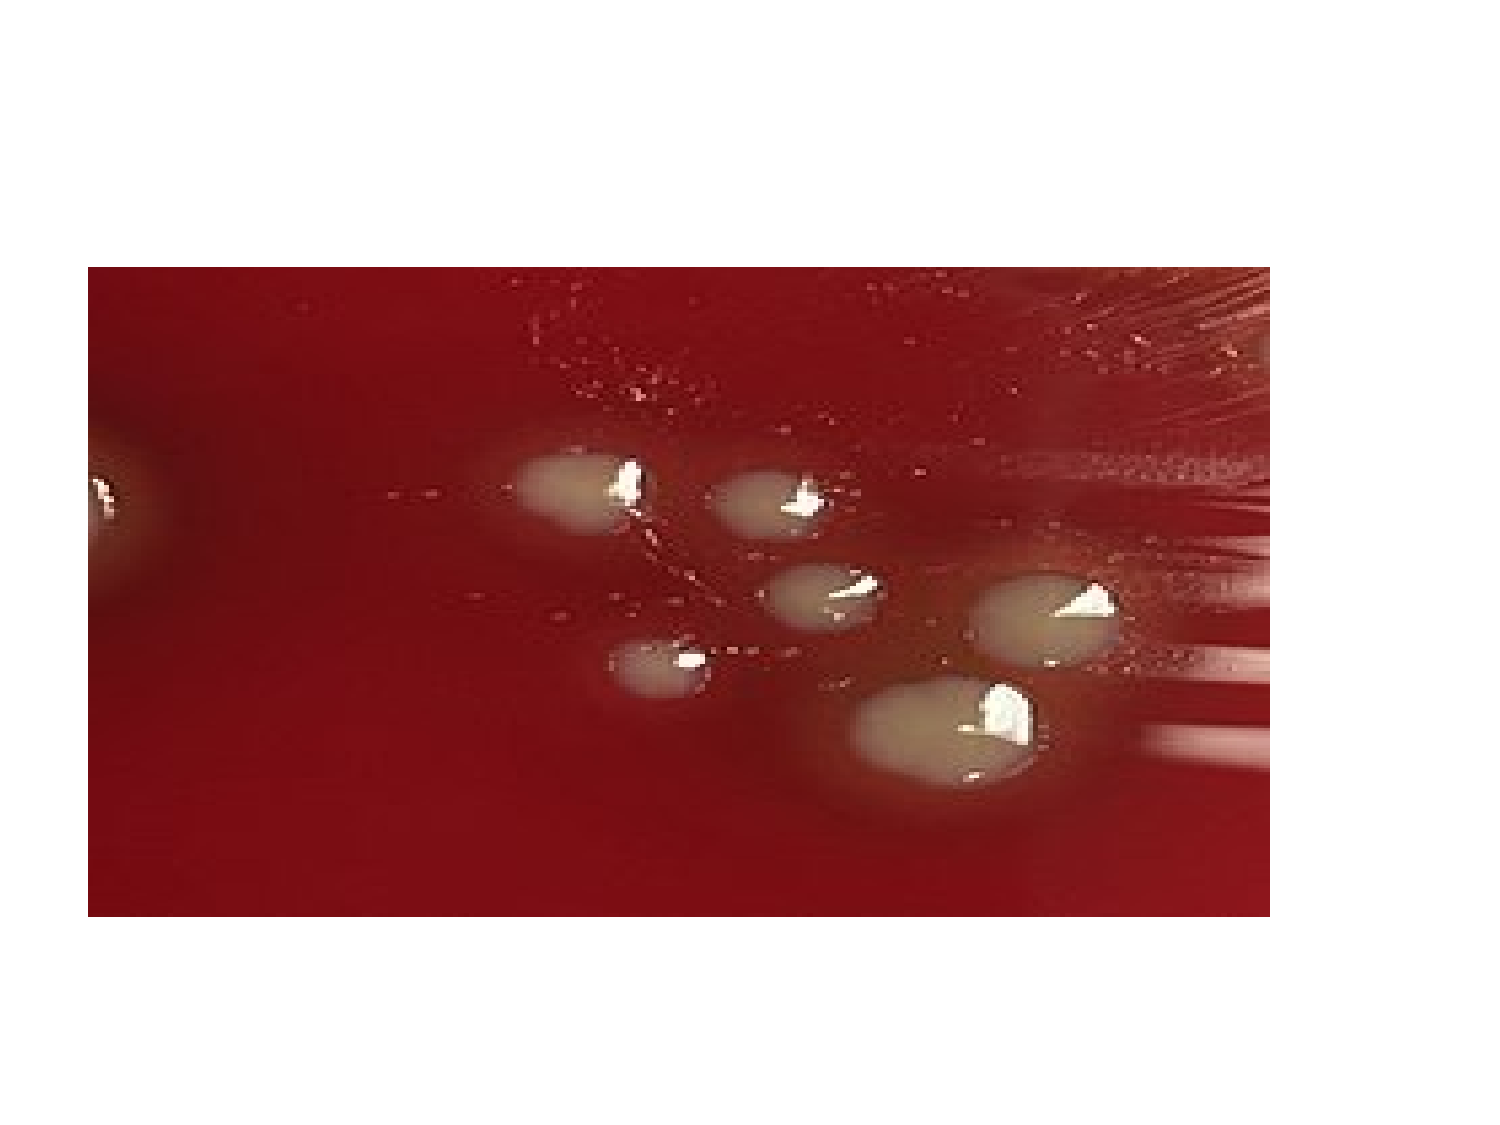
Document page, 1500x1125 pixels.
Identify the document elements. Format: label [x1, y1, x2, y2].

list [88, 266, 1270, 918]
